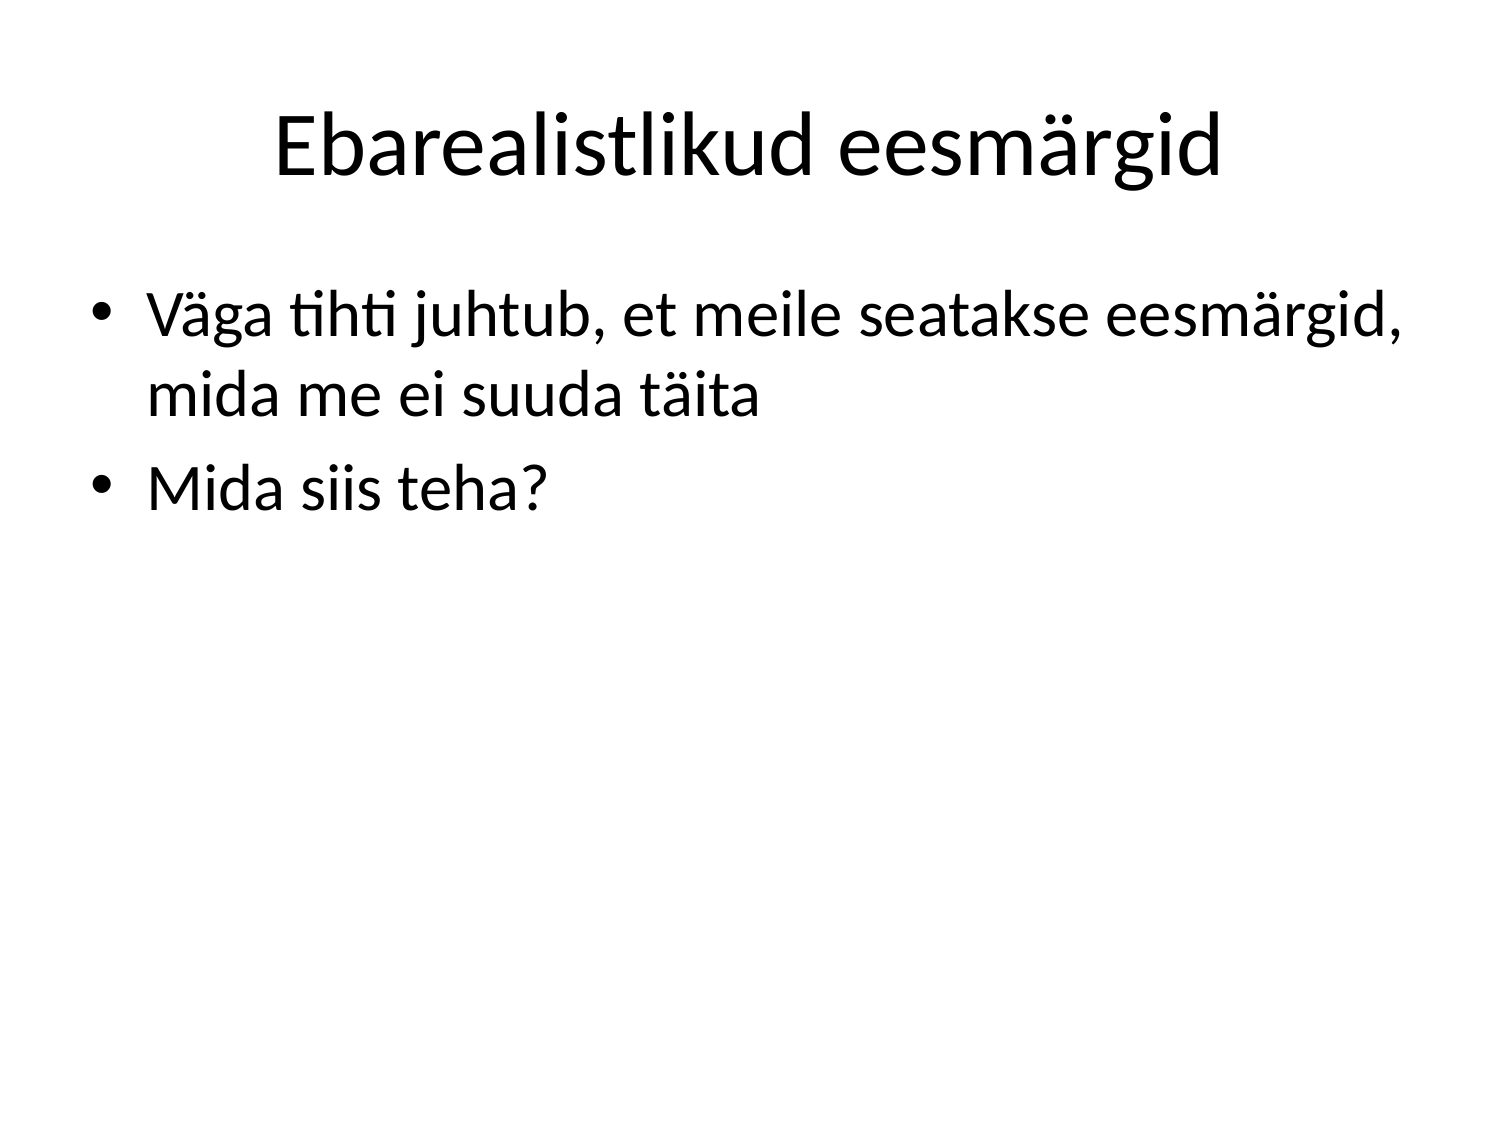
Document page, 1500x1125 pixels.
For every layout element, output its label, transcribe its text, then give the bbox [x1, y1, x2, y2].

title Ebarealistlikud eesmärgid [75, 45, 1425, 233]
list Väga tihti juhtub, et meile seatakse eesmärgid, mida me ei suuda täita Mida siis teha? [75, 262, 1425, 1005]
